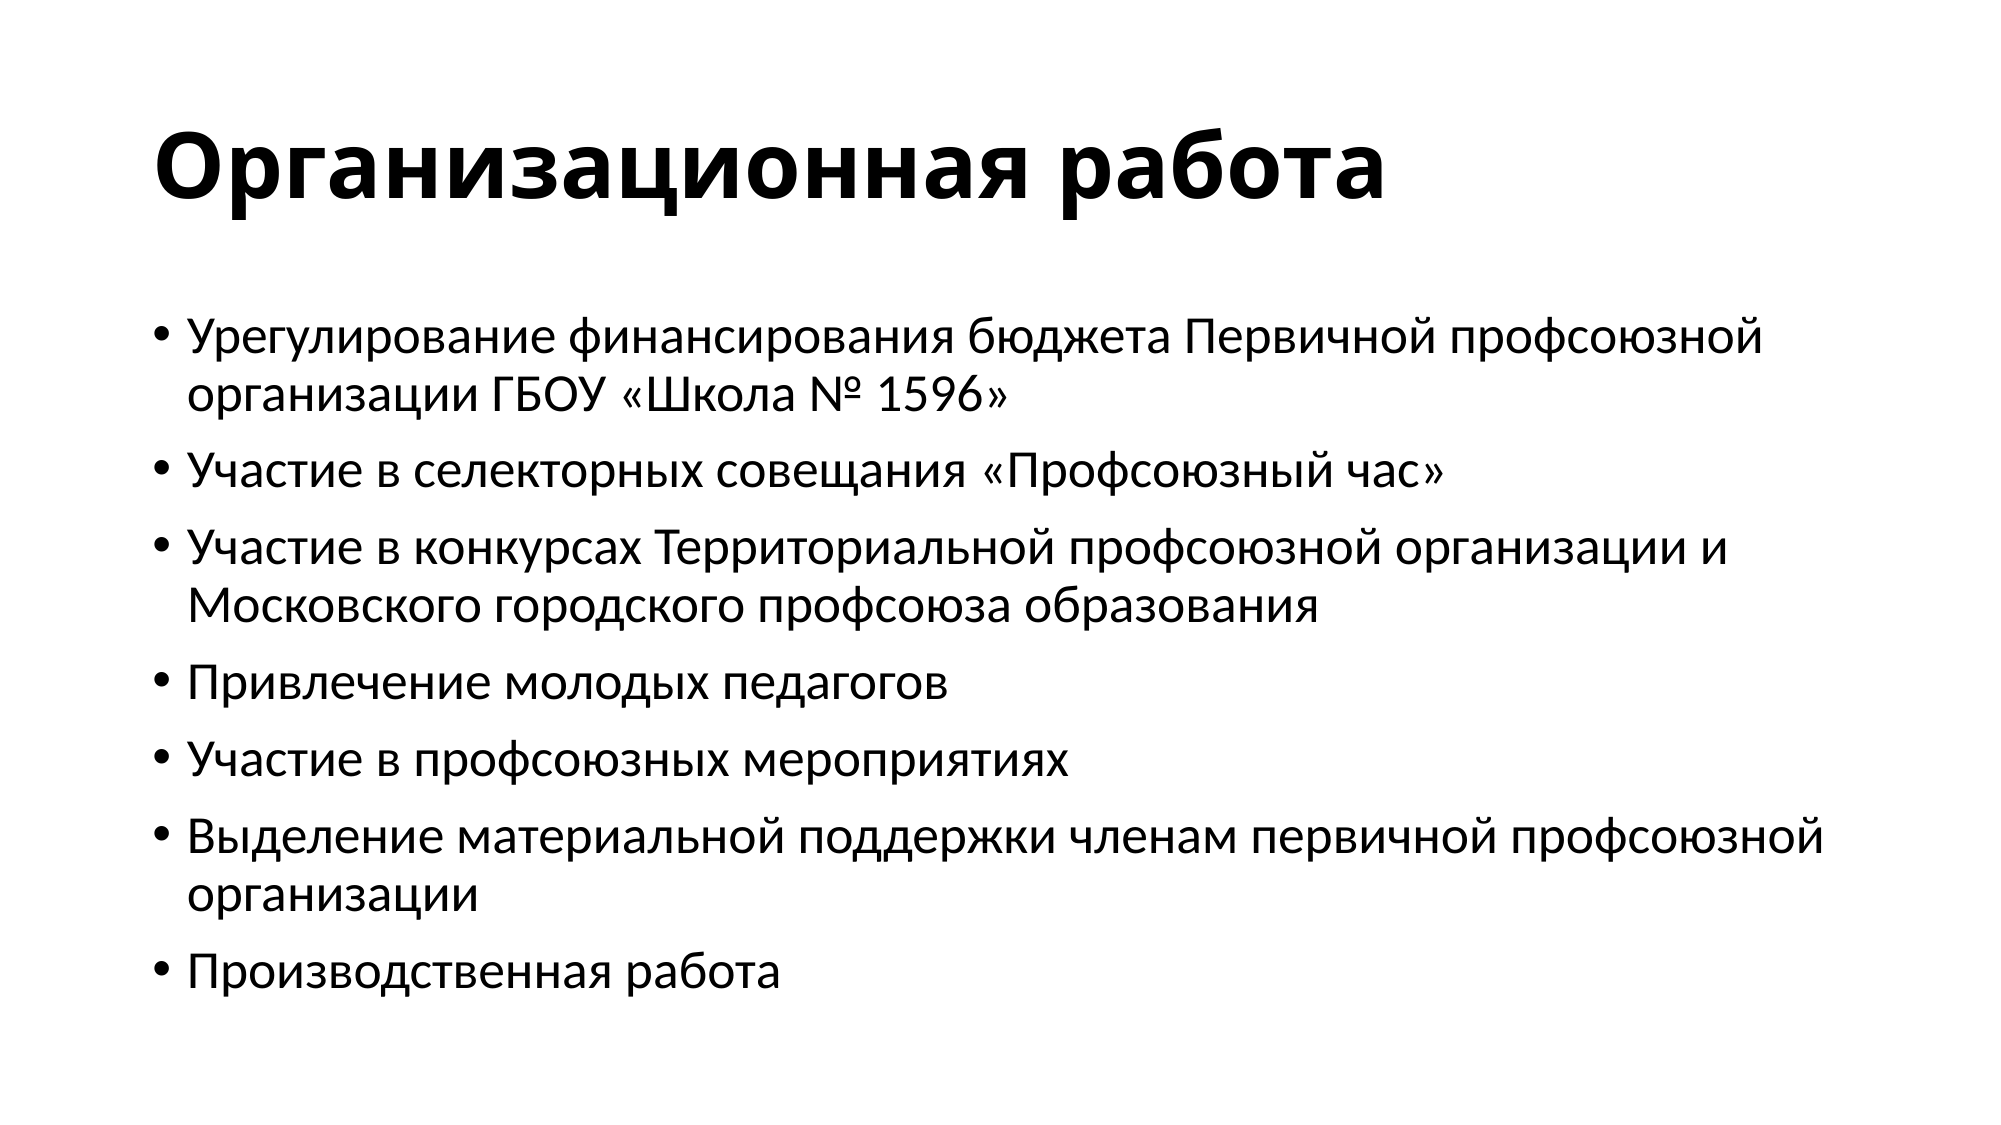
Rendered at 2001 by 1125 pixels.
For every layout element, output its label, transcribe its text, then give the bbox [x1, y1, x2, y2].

title Организационная работа [137, 59, 1863, 278]
list Урегулирование финансирования бюджета Первичной профсоюзной организации ГБОУ «Школа № 1596» Участие в селекторных совещания «Профсоюзный час» Участие в конкурсах Территориальной профсоюзной организации и Московского городского профсоюза образования Привлечение молодых педагогов Участие в профсоюзных мероприятиях Выделение материальной поддержки членам первичной профсоюзной организации Производственная работа [137, 299, 1863, 1014]
